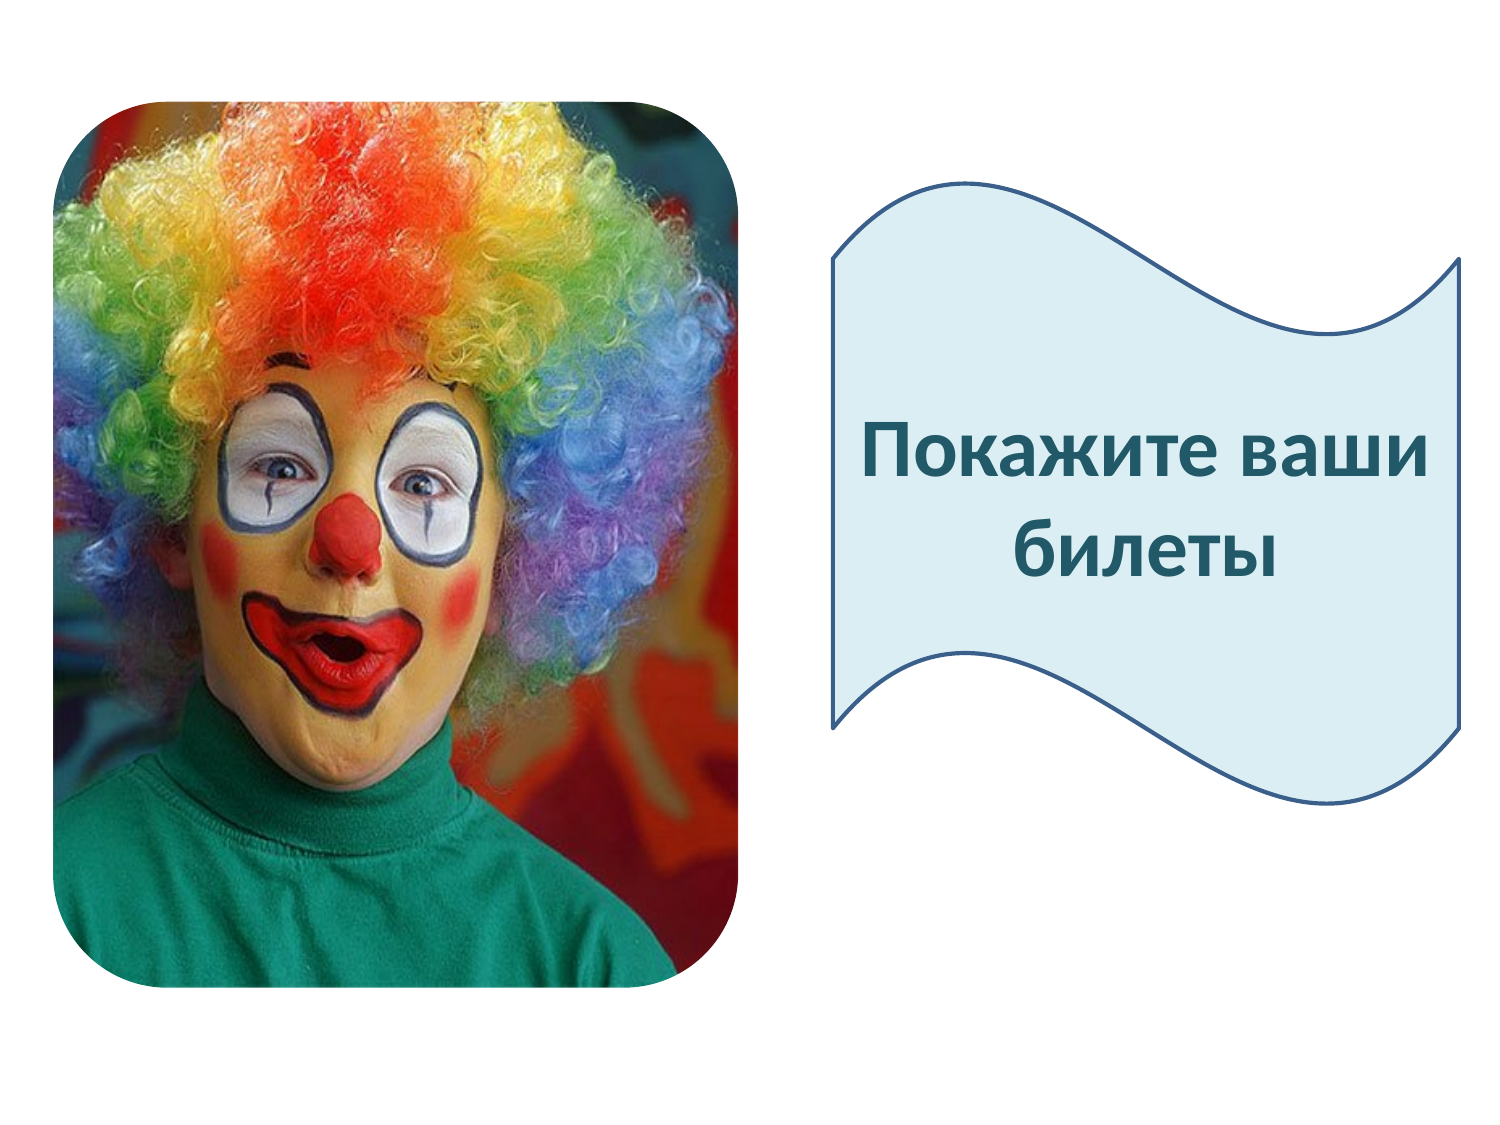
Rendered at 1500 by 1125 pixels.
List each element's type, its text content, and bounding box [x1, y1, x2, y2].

picture [52, 101, 739, 988]
text_box Покажите ваши билеты [830, 181, 1461, 806]
